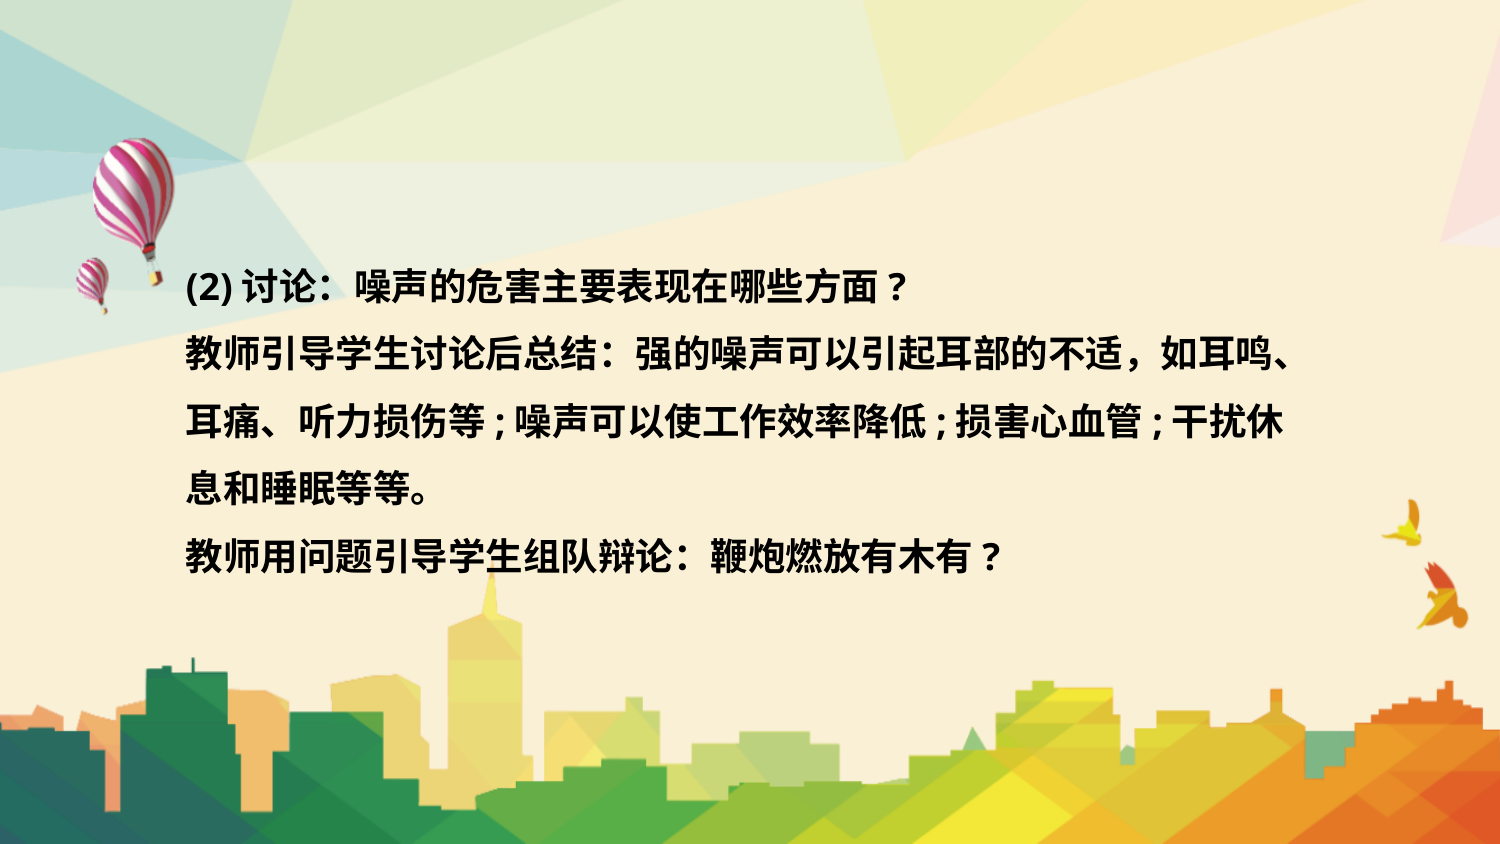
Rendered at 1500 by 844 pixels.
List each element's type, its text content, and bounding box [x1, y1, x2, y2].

text_box (2)讨论：噪声的危害主要表现在哪些方面? 教师引导学生讨论后总结：强的噪声可以引起耳部的不适，如耳鸣、耳痛、听力损伤等;噪声可以使工作效率降低;损害心血管;干扰休息和睡眠等等。 教师用问题引导学生组队辩论：鞭炮燃放有木有? [171, 232, 1305, 586]
picture [0, 0, 1500, 844]
